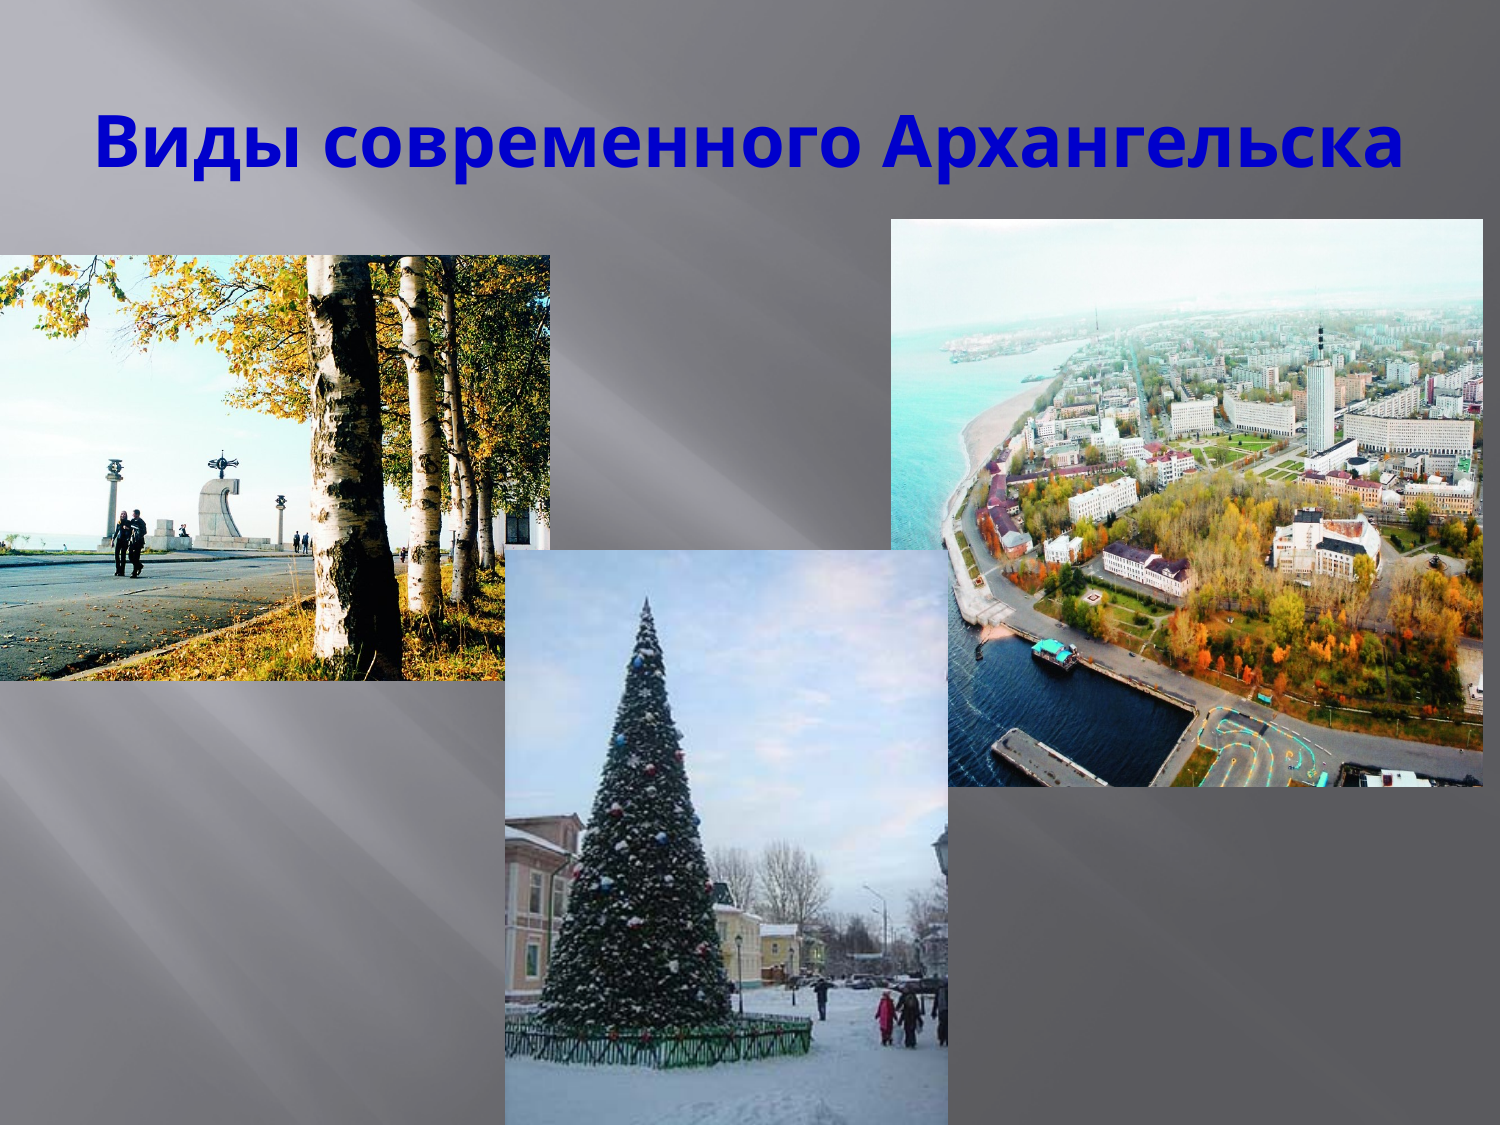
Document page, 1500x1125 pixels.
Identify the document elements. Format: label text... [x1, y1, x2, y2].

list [0, 255, 550, 681]
picture [505, 219, 1483, 1125]
title Виды современного Архангельска [75, 45, 1425, 233]
